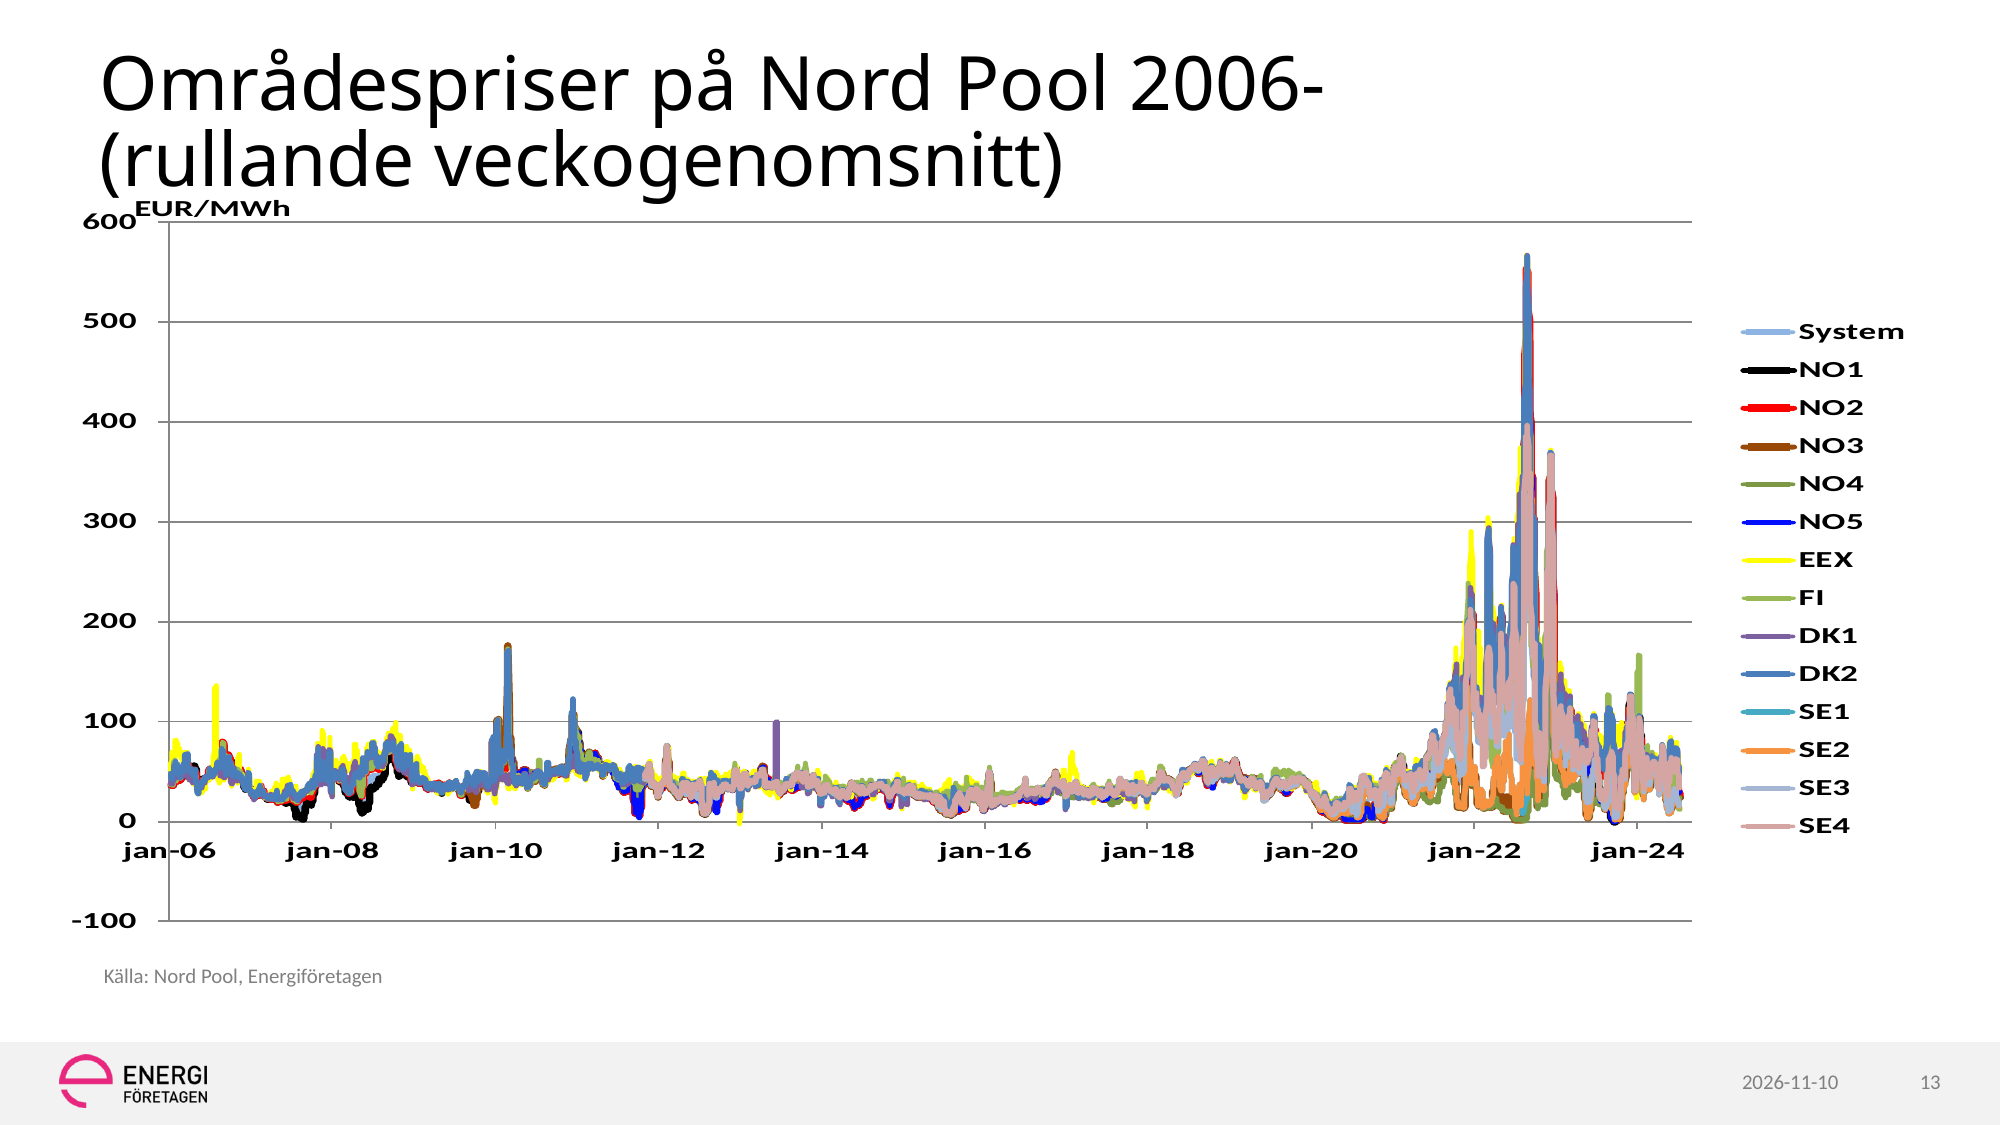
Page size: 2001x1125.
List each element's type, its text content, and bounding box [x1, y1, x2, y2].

picture [59, 1054, 207, 1108]
title Områdespriser på Nord Pool 2006- (rullande veckogenomsnitt) [99, 14, 1900, 176]
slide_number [1742, 1068, 1854, 1099]
picture [55, 176, 1945, 983]
slide_number 13 [1882, 1068, 1941, 1099]
